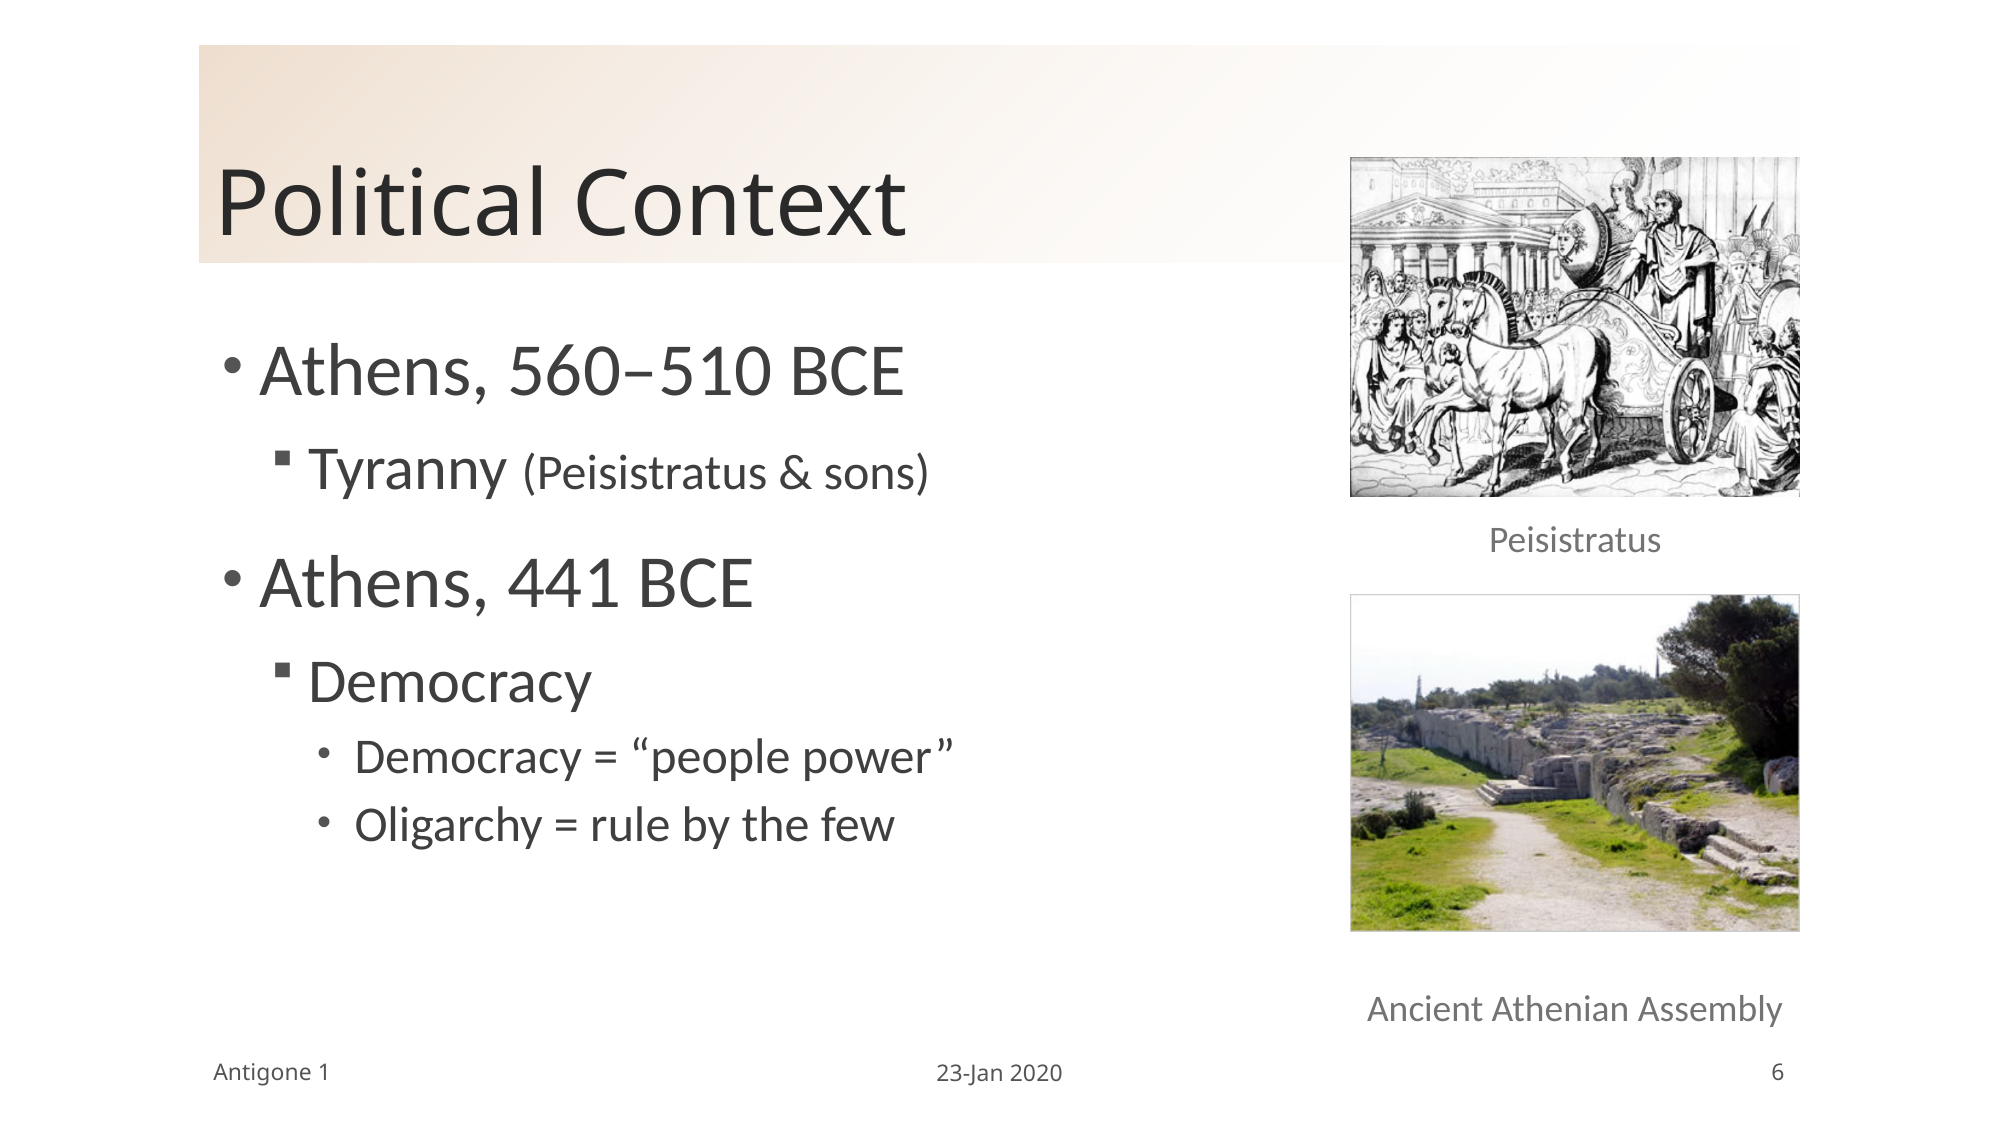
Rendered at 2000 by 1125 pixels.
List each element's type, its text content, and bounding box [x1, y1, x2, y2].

list Athens, 560–510 BCE Tyranny (Peisistratus & sons) Athens, 441 BCE Democracy Democracy = “people power” Oligarchy = rule by the few [199, 299, 1350, 1013]
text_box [1350, 157, 1800, 565]
footer Antigone 1 [198, 1051, 502, 1095]
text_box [1349, 594, 1801, 1038]
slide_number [919, 1051, 1080, 1095]
slide_number 6 [1741, 1051, 1800, 1095]
title Political Context [199, 45, 1800, 263]
